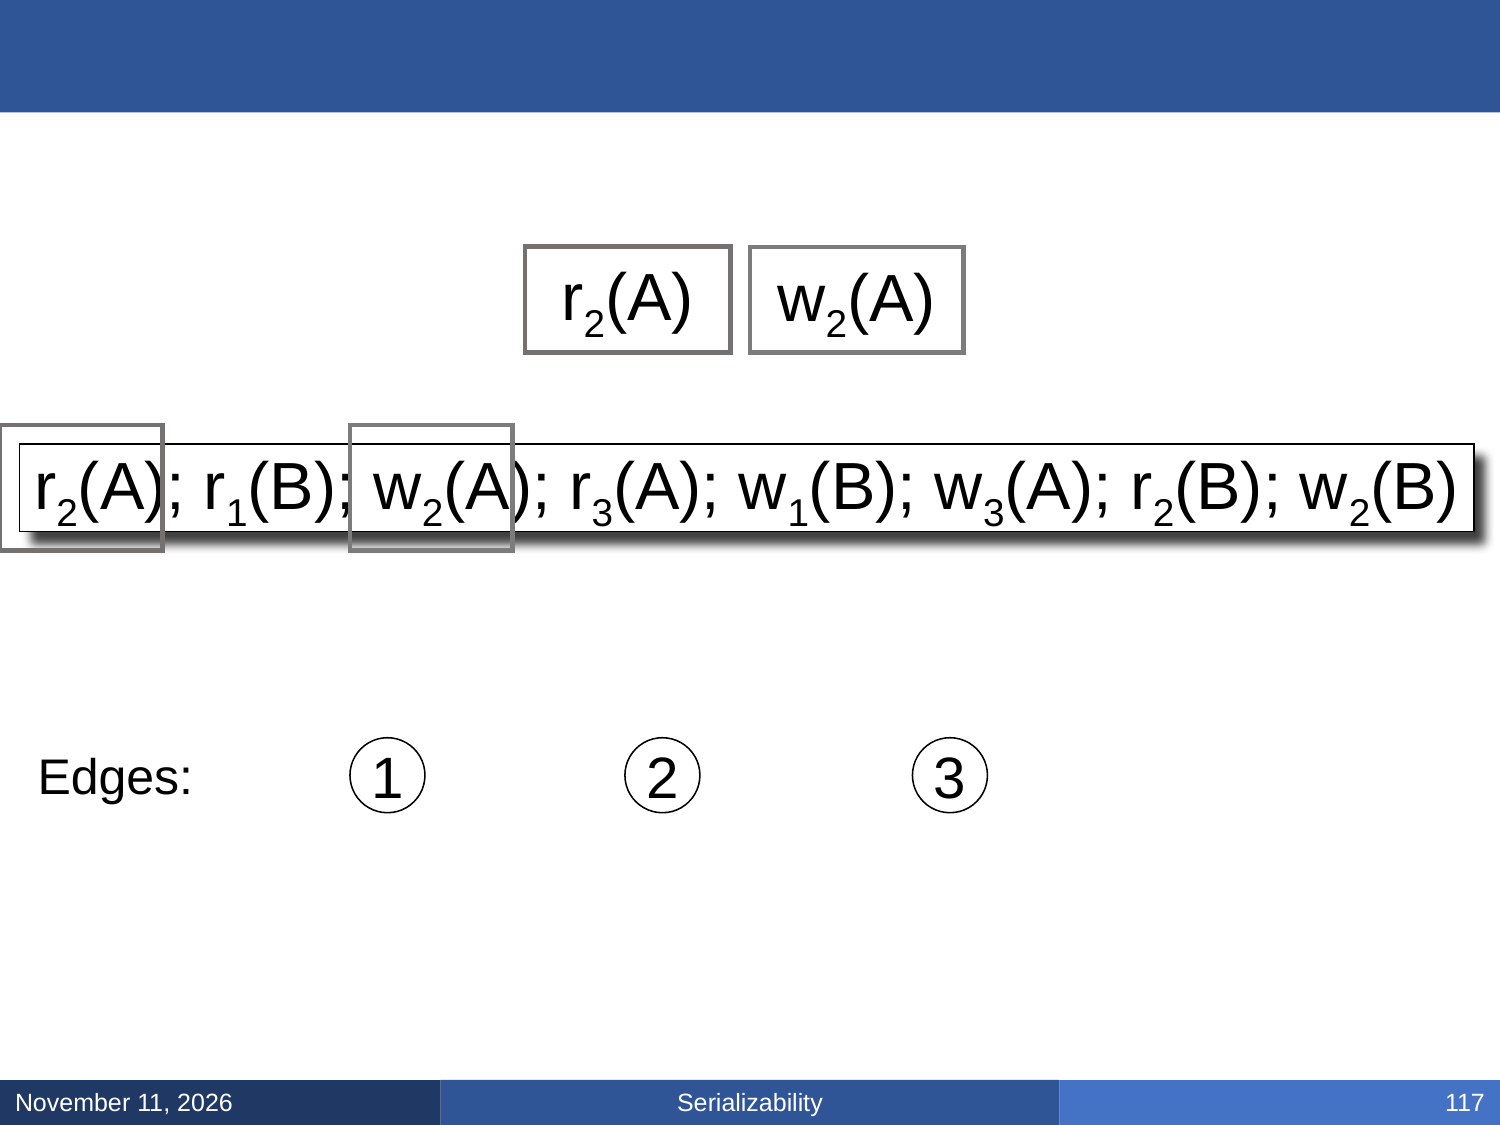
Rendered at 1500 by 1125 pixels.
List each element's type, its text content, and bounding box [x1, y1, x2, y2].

slide_number 117 [1162, 1079, 1500, 1125]
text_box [349, 737, 988, 813]
text_box [349, 424, 513, 551]
title Example 1 [112, 87, 1438, 275]
text_box r2(A); r1(B); w2(A); r3(A); w1(B); w3(A); r2(B); w2(B) [513, 444, 1475, 532]
text_box r2(A); r1(B); w2(A); r3(A); w1(B); w3(A); r2(B); w2(B) [163, 444, 349, 532]
text_box Edges: [22, 736, 209, 812]
text_box w2(A) [749, 246, 964, 353]
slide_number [0, 1079, 338, 1125]
text_box [0, 424, 163, 551]
footer Serializability [496, 1079, 1004, 1125]
text_box r2(A) [524, 246, 731, 353]
